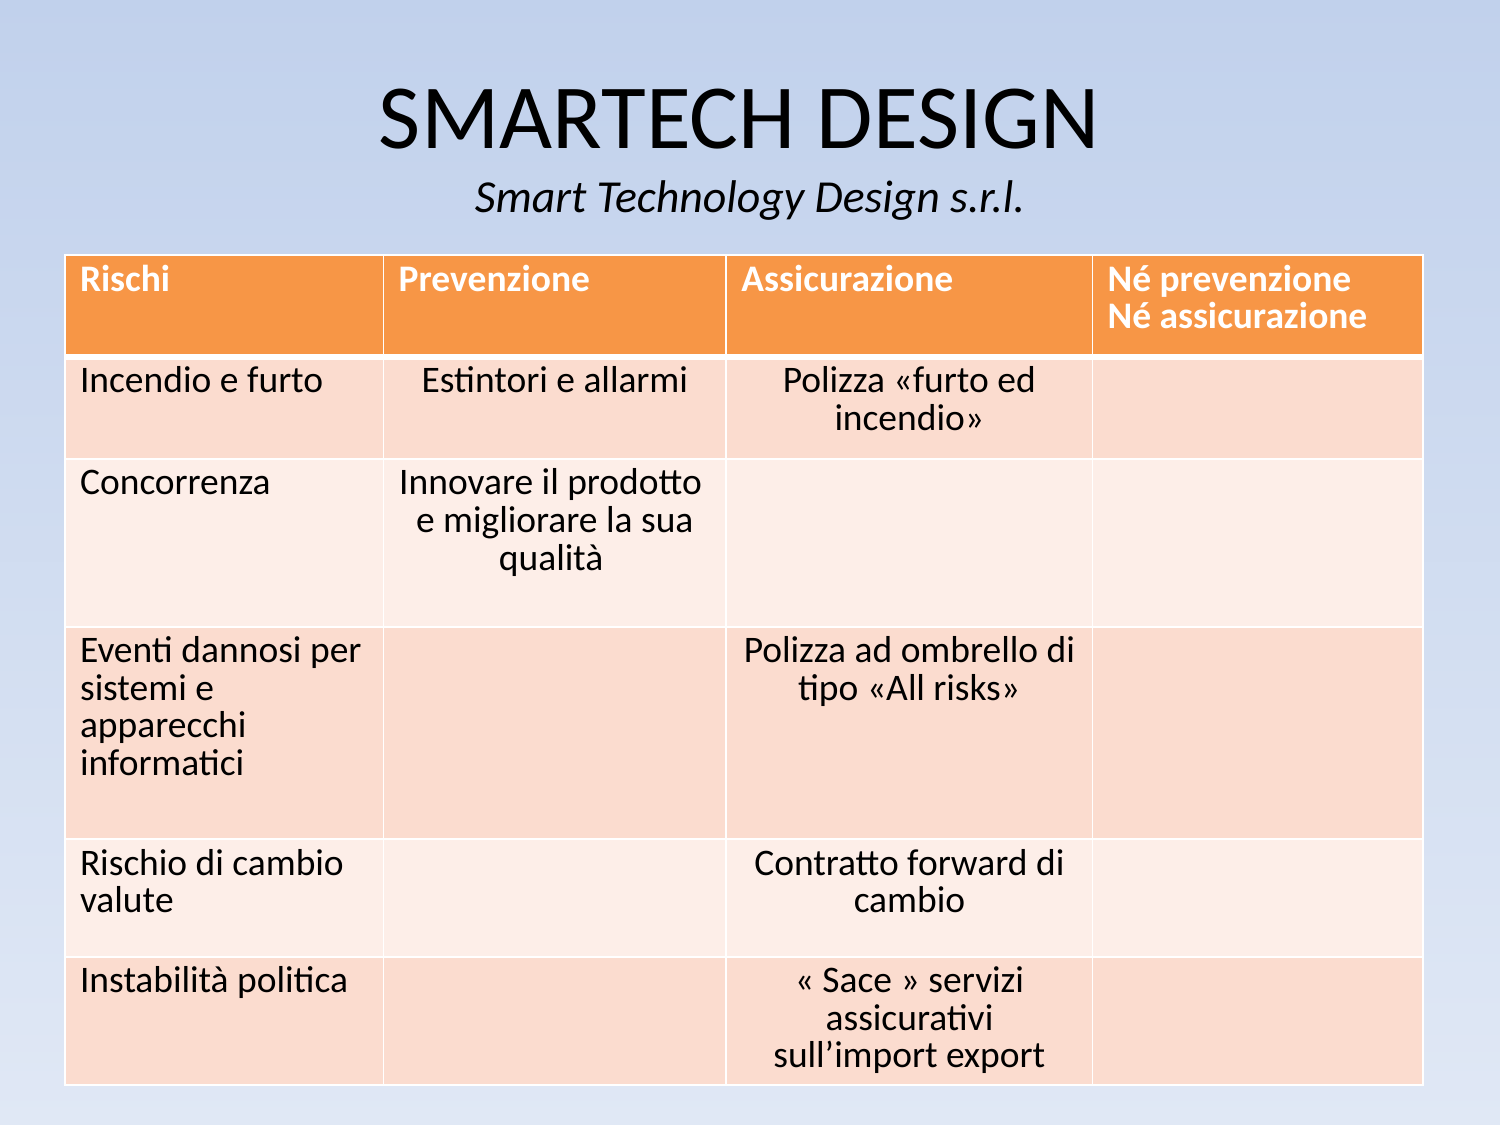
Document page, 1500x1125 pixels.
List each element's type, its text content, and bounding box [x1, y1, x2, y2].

table_cell [1093, 360, 1422, 458]
table_header Assicurazione [727, 256, 1092, 354]
table_cell « Sace » servizi assicurativi sull’import export [727, 958, 1092, 1084]
table_header Rischi [66, 256, 383, 354]
table_cell [1093, 958, 1422, 1084]
table_cell Rischio di cambio valute [66, 840, 383, 956]
table_cell [1093, 628, 1422, 838]
table_cell [1093, 460, 1422, 626]
table_cell [384, 840, 725, 956]
table_header Prevenzione [384, 256, 725, 354]
table_cell [384, 958, 725, 1084]
table_cell Polizza ad ombrello di tipo «All risks» [727, 628, 1092, 838]
table_cell [727, 460, 1092, 626]
table_cell [384, 628, 725, 838]
table_cell Contratto forward di cambio [727, 840, 1092, 956]
title SMARTECH DESIGN Smart Technology Design s.r.l. [75, 45, 1425, 233]
table_cell Estintori e allarmi [384, 360, 725, 458]
table_header Né prevenzione Né assicurazione [1093, 256, 1422, 354]
table_cell [1093, 840, 1422, 956]
table_cell Innovare il prodotto e migliorare la sua qualità [384, 460, 725, 626]
table_cell Polizza «furto ed incendio» [727, 360, 1092, 458]
table_cell Instabilità politica [66, 958, 383, 1084]
table_cell Eventi dannosi per sistemi e apparecchi informatici [66, 628, 383, 838]
table_cell Incendio e furto [66, 360, 383, 458]
table_cell Concorrenza [66, 460, 383, 626]
